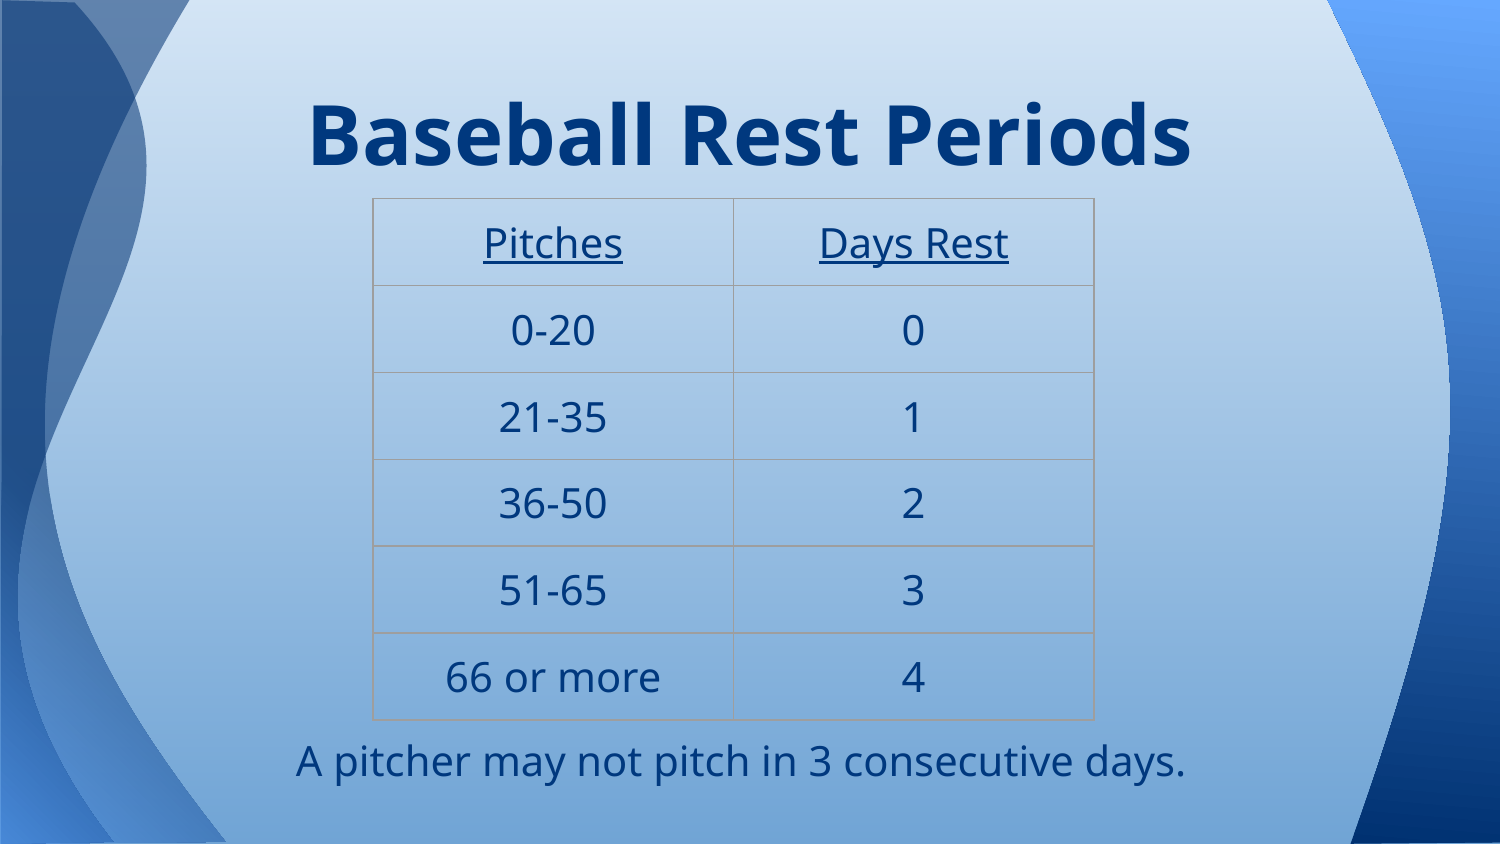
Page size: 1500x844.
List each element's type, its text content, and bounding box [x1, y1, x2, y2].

table_cell 51-65 [374, 547, 733, 632]
table_cell 66 or more [374, 634, 733, 704]
table_cell 4 [734, 634, 1093, 704]
table_cell 21-35 [374, 373, 733, 459]
table_cell 0-20 [374, 286, 733, 372]
table_header Pitches [374, 199, 733, 285]
table_cell 1 [734, 373, 1093, 459]
table_cell 36-50 [374, 460, 733, 545]
title Baseball Rest Periods [75, 33, 1425, 197]
text_box A pitcher may not pitch in 3 consecutive days. [280, 704, 1203, 815]
table_header Days Rest [734, 199, 1093, 285]
table_cell 3 [734, 547, 1093, 632]
table_cell 2 [734, 460, 1093, 545]
table_cell 0 [734, 286, 1093, 372]
